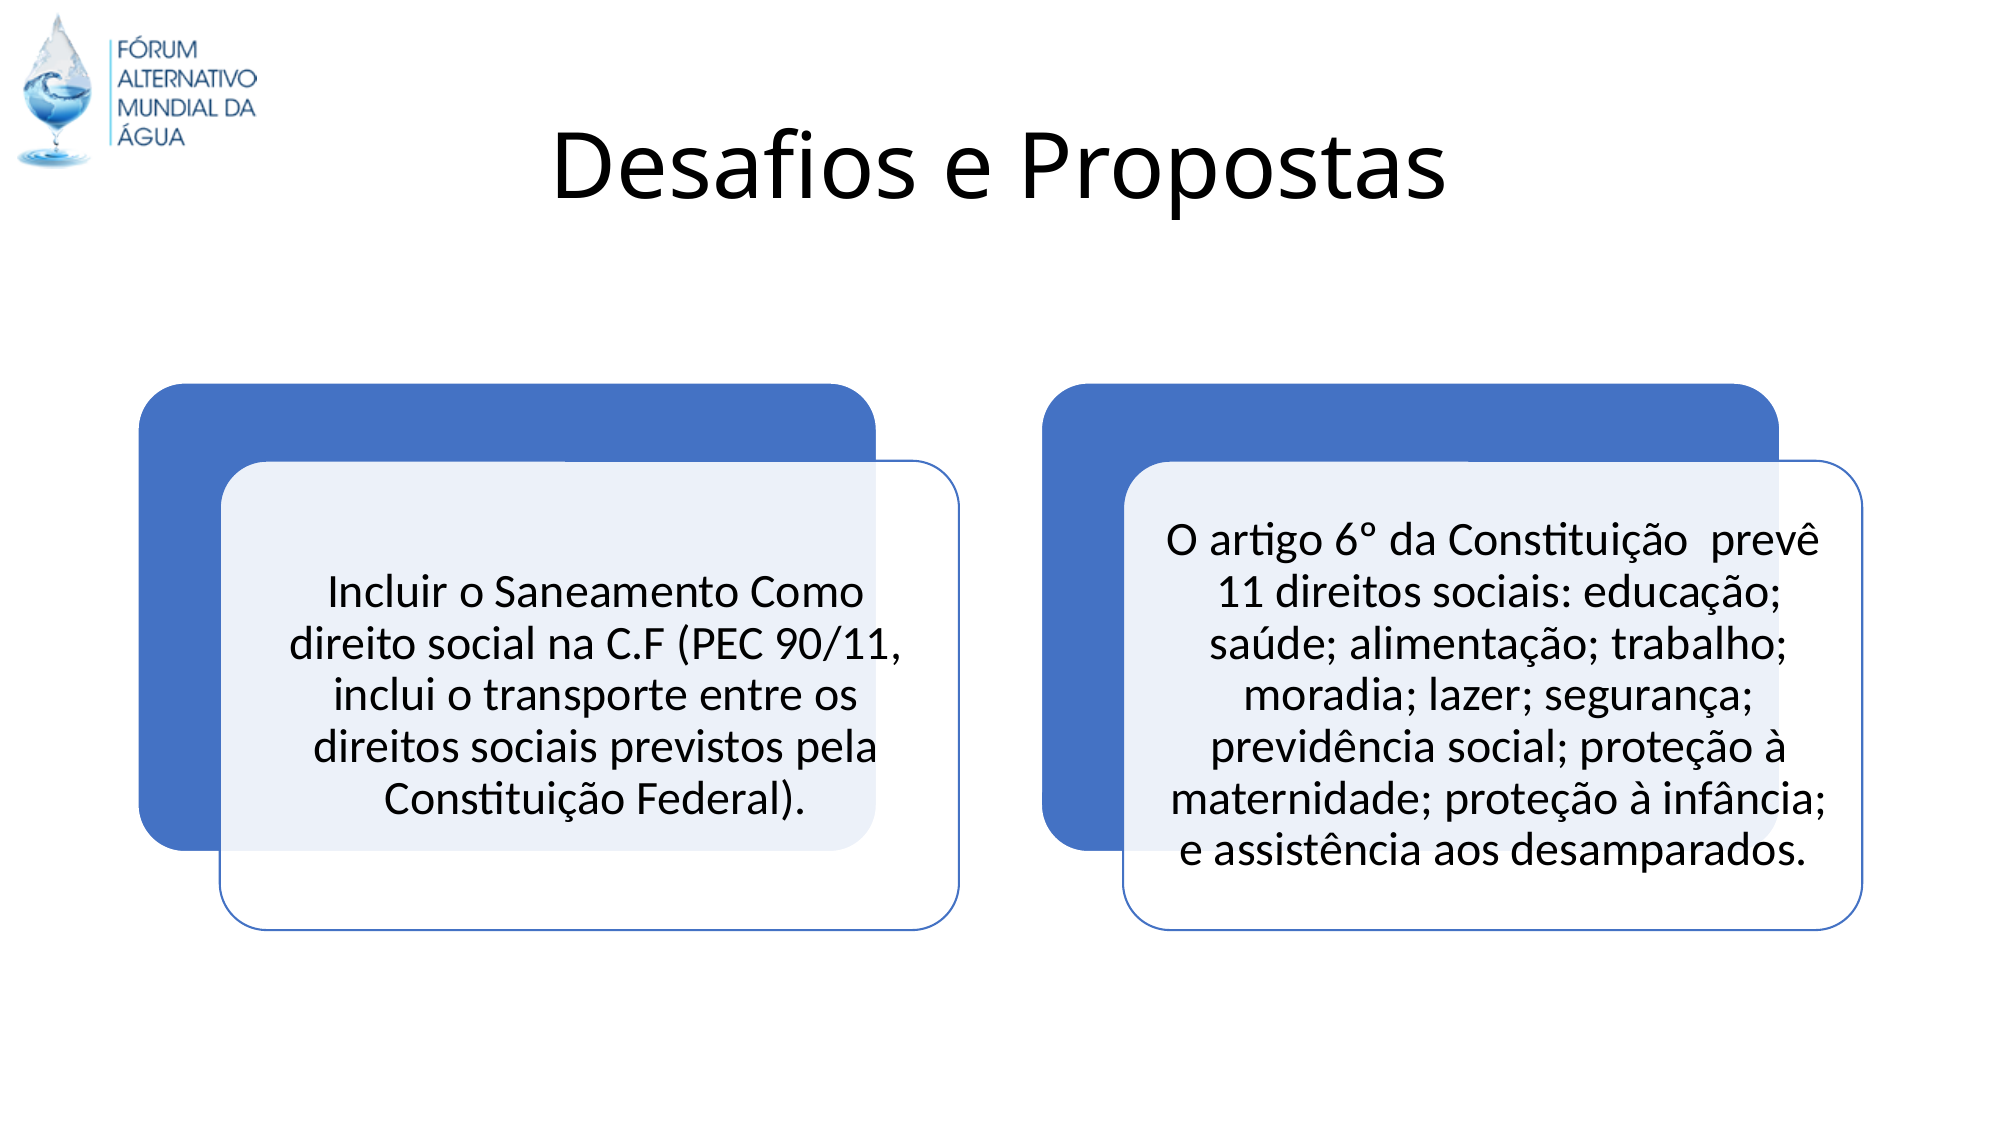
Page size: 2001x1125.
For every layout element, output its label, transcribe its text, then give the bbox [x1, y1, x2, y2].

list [137, 299, 1863, 1014]
picture [17, 12, 257, 169]
title Desafios e Propostas [137, 59, 1863, 278]
